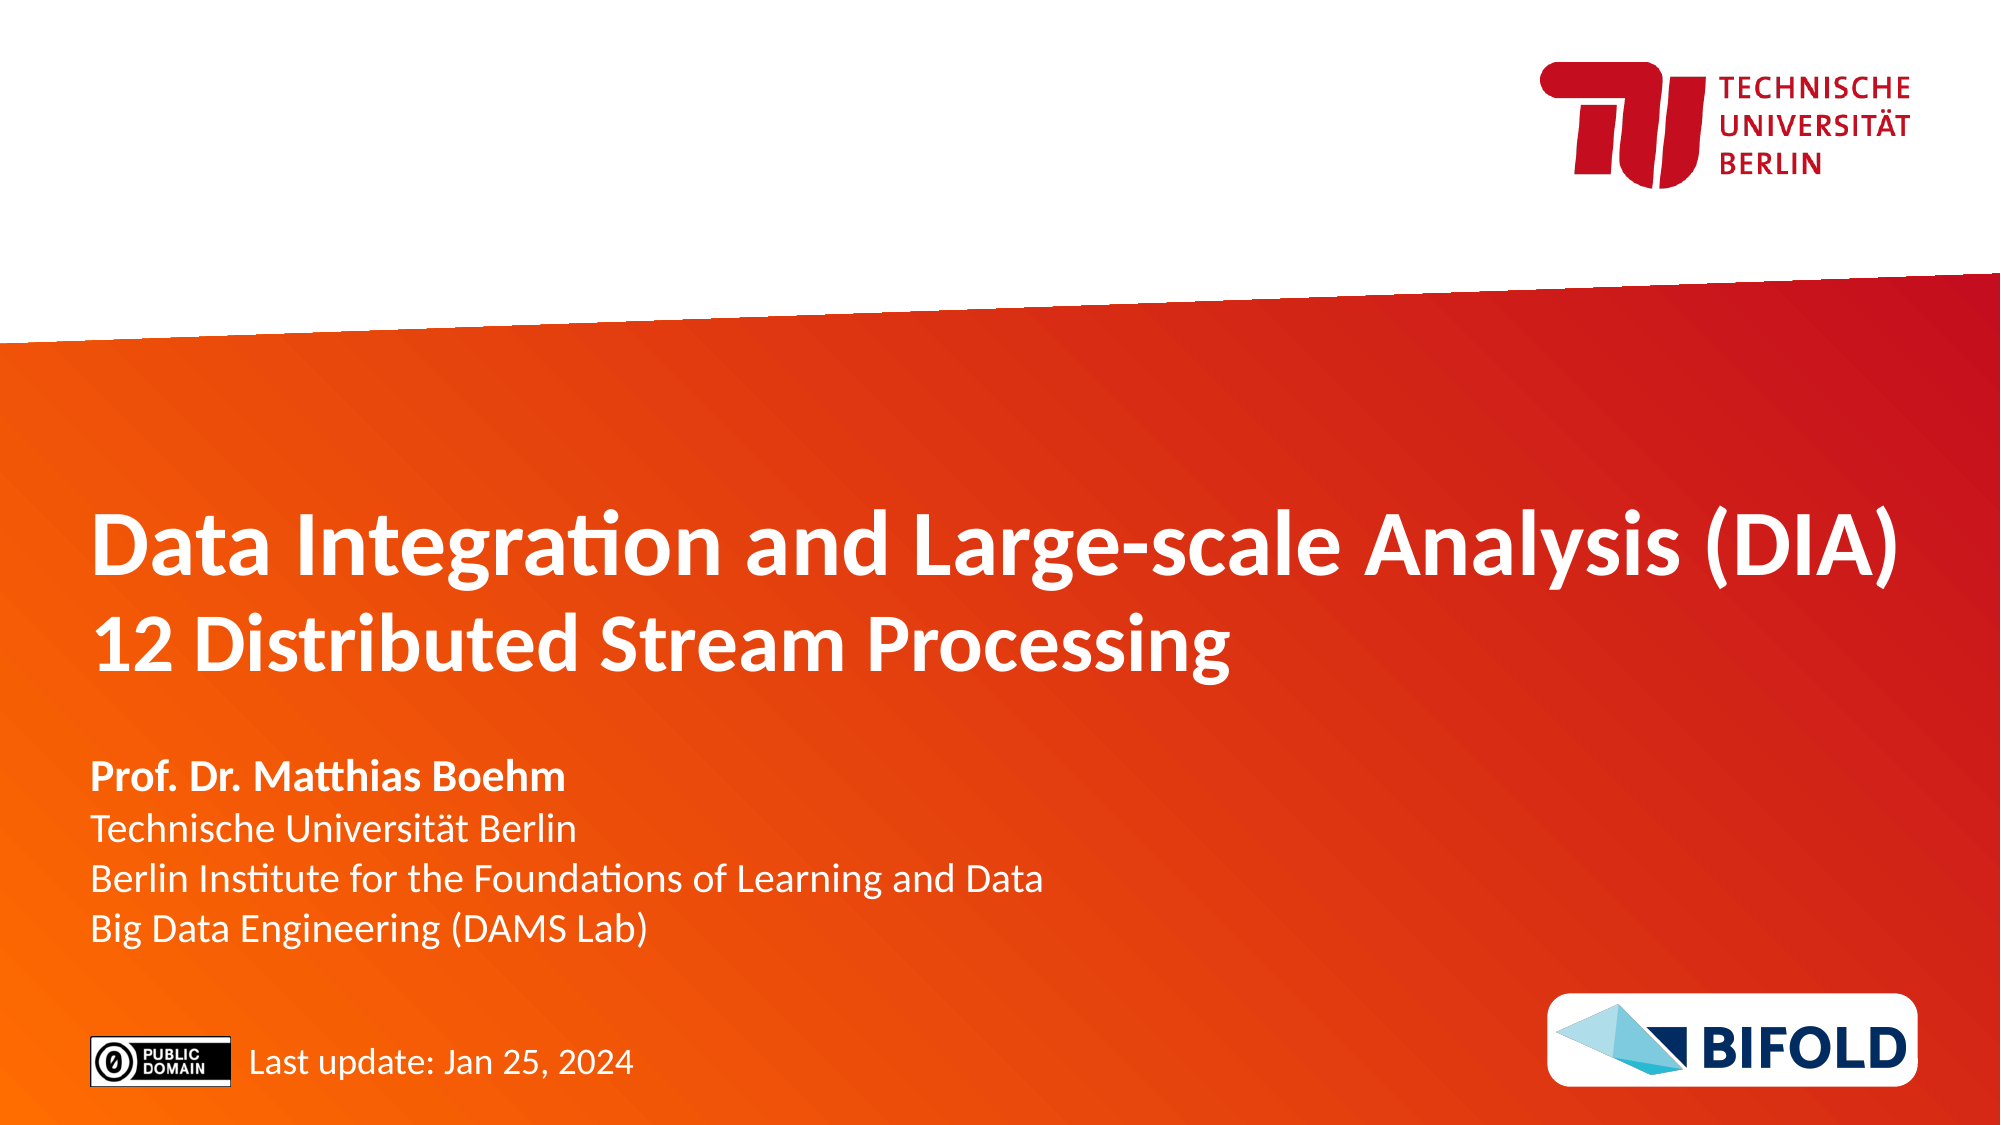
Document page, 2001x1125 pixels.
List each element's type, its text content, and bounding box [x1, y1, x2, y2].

picture [1540, 62, 1910, 189]
picture [90, 1036, 231, 1087]
text_box Last update: Jan 25, 2024 [249, 1029, 785, 1090]
text_box Data Integration and Large-scale Analysis (DIA) 12 Distributed Stream Processing [90, 500, 2000, 689]
text_box Prof. Dr. Matthias Boehm Technische Universität Berlin Berlin Institute for the Foundations of Learning and Data Big Data Engineering (DAMS Lab) [90, 750, 1457, 951]
picture [1556, 1004, 1906, 1075]
